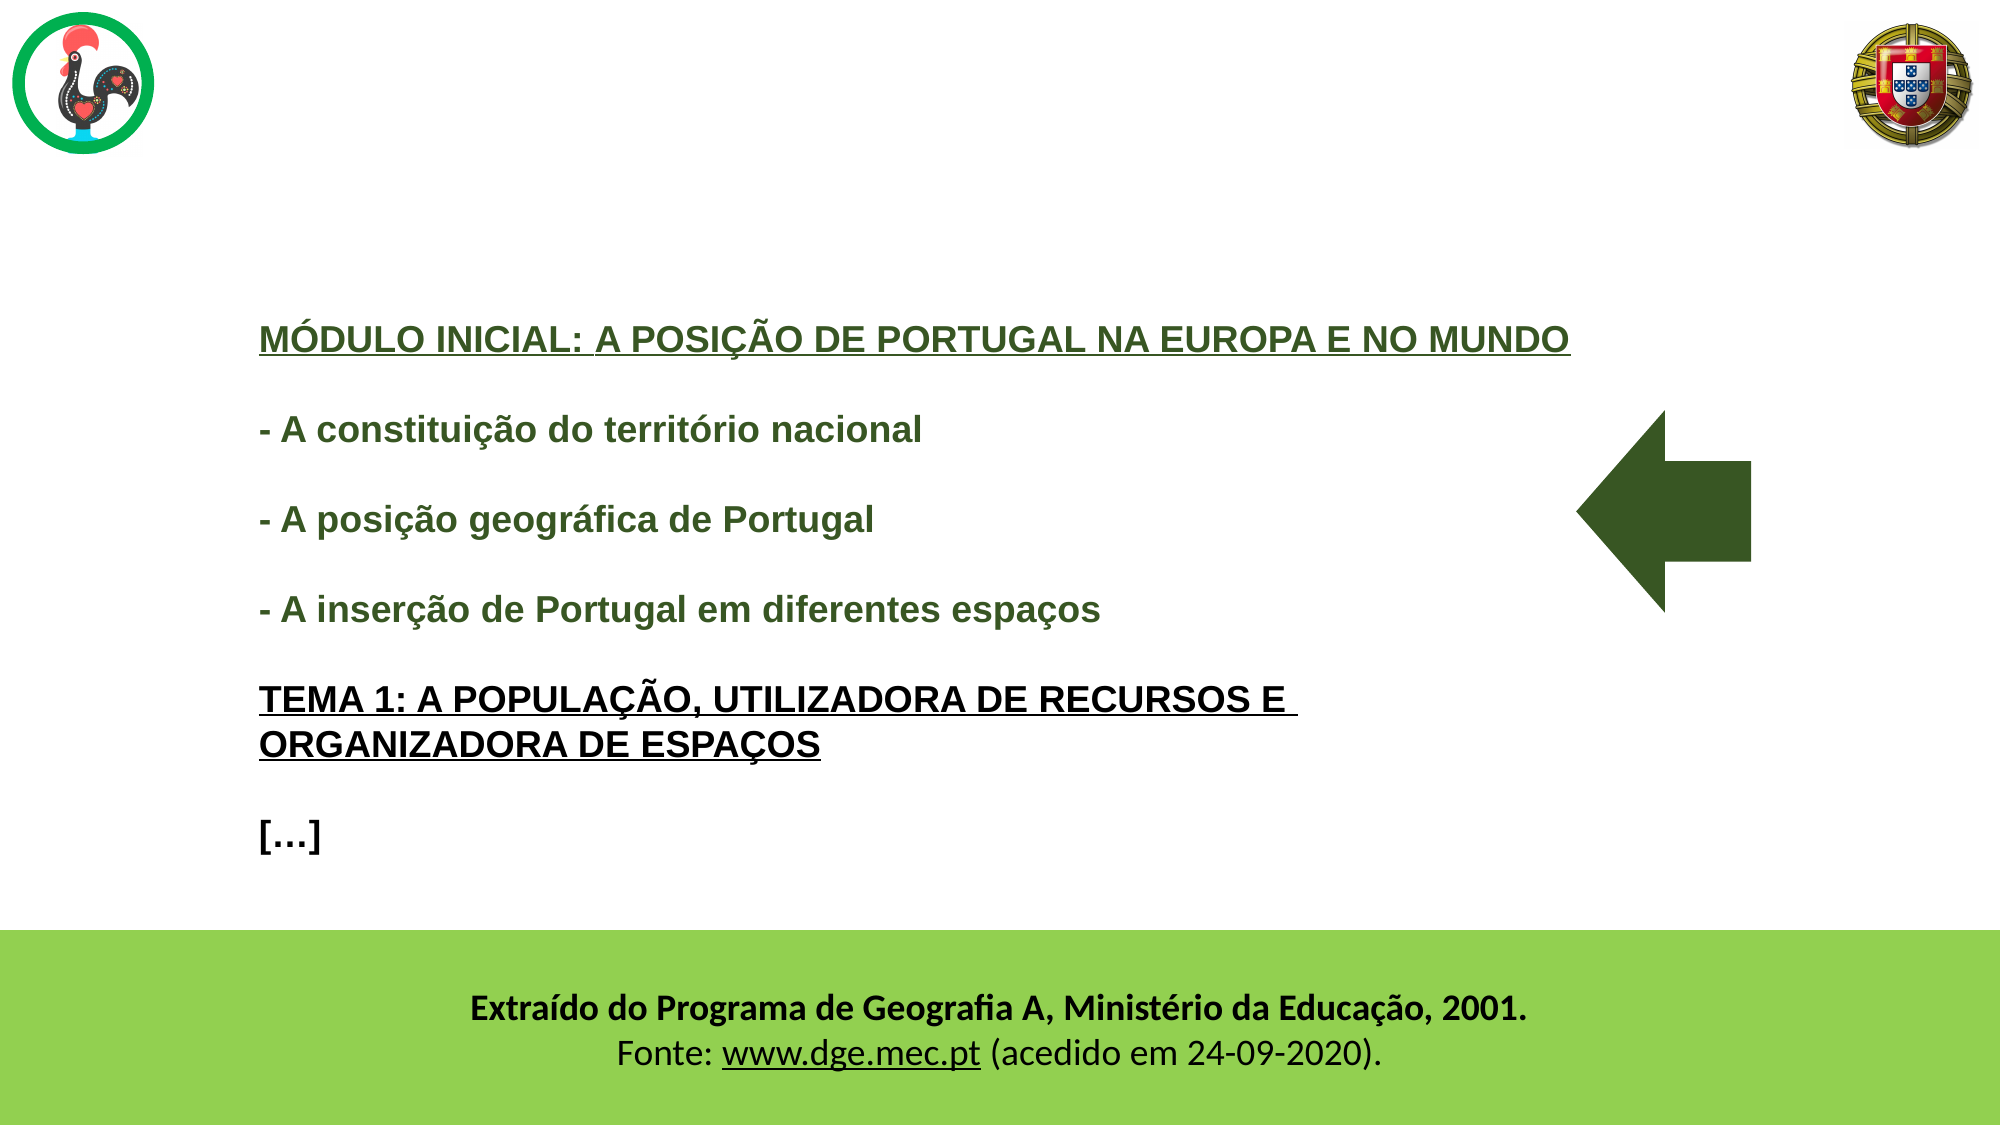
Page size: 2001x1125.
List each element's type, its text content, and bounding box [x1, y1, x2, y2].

text_box Extraído do Programa de Geografia A, Ministério da Educação, 2001. Fonte: www.dge.mec.pt (acedido em 24-09-2020). [0, 930, 2000, 1125]
text_box [1576, 410, 1752, 613]
picture [56, 23, 143, 157]
text_box [143, 55, 149, 111]
text_box [17, 17, 110, 143]
text_box MÓDULO INICIAL: A POSIÇÃO DE PORTUGAL NA EUROPA E NO MUNDO - A constituição do território nacional - A posição geográfica de Portugal - A inserção de Portugal em diferentes espaços TEMA 1: A POPULAÇÃO, UTILIZADORA DE RECURSOS E ORGANIZADORA DE ESPAÇOS […] [244, 307, 1756, 863]
picture [1844, 21, 1979, 149]
